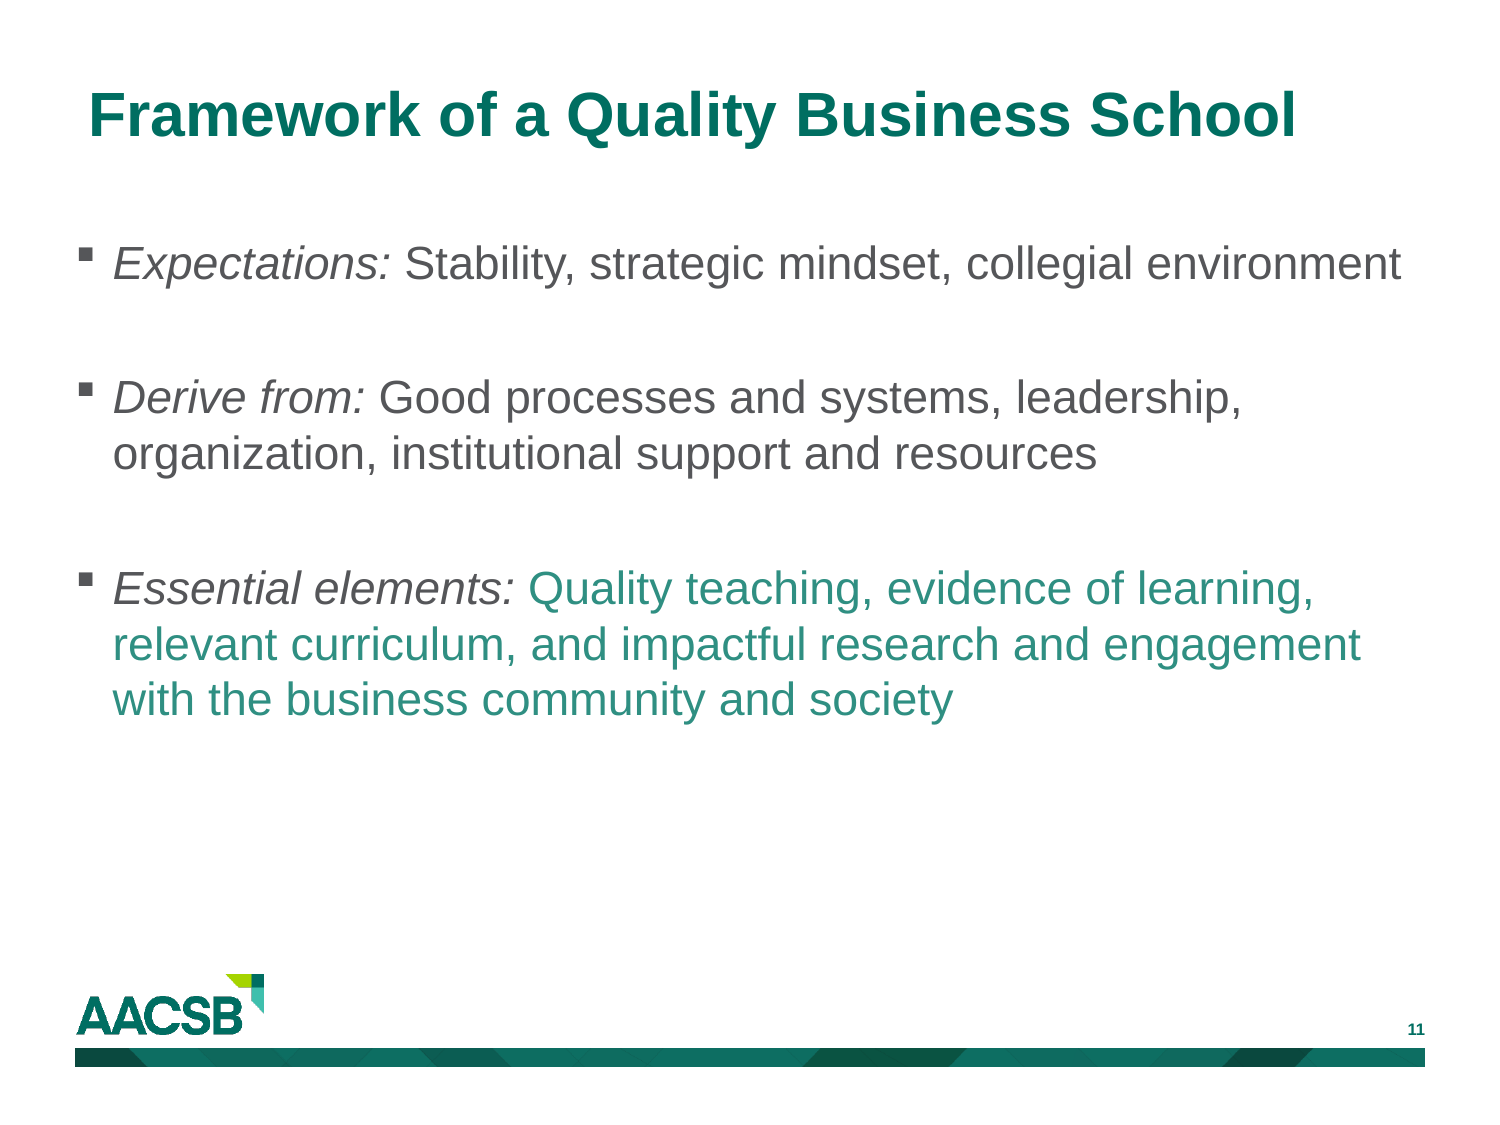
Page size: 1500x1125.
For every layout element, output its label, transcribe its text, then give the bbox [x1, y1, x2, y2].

slide_number 11 [1326, 1013, 1425, 1039]
title Framework of a Quality Business School [88, 69, 1439, 164]
picture [76, 974, 264, 1035]
list Expectations: Stability, strategic mindset, collegial environment Derive from: Good processes and systems, leadership, organization, institutional support and resources Essential elements: Quality teaching, evidence of learning, relevant curriculum, and impactful research and engagement with the business community and society [75, 232, 1425, 768]
picture [75, 1048, 1425, 1067]
